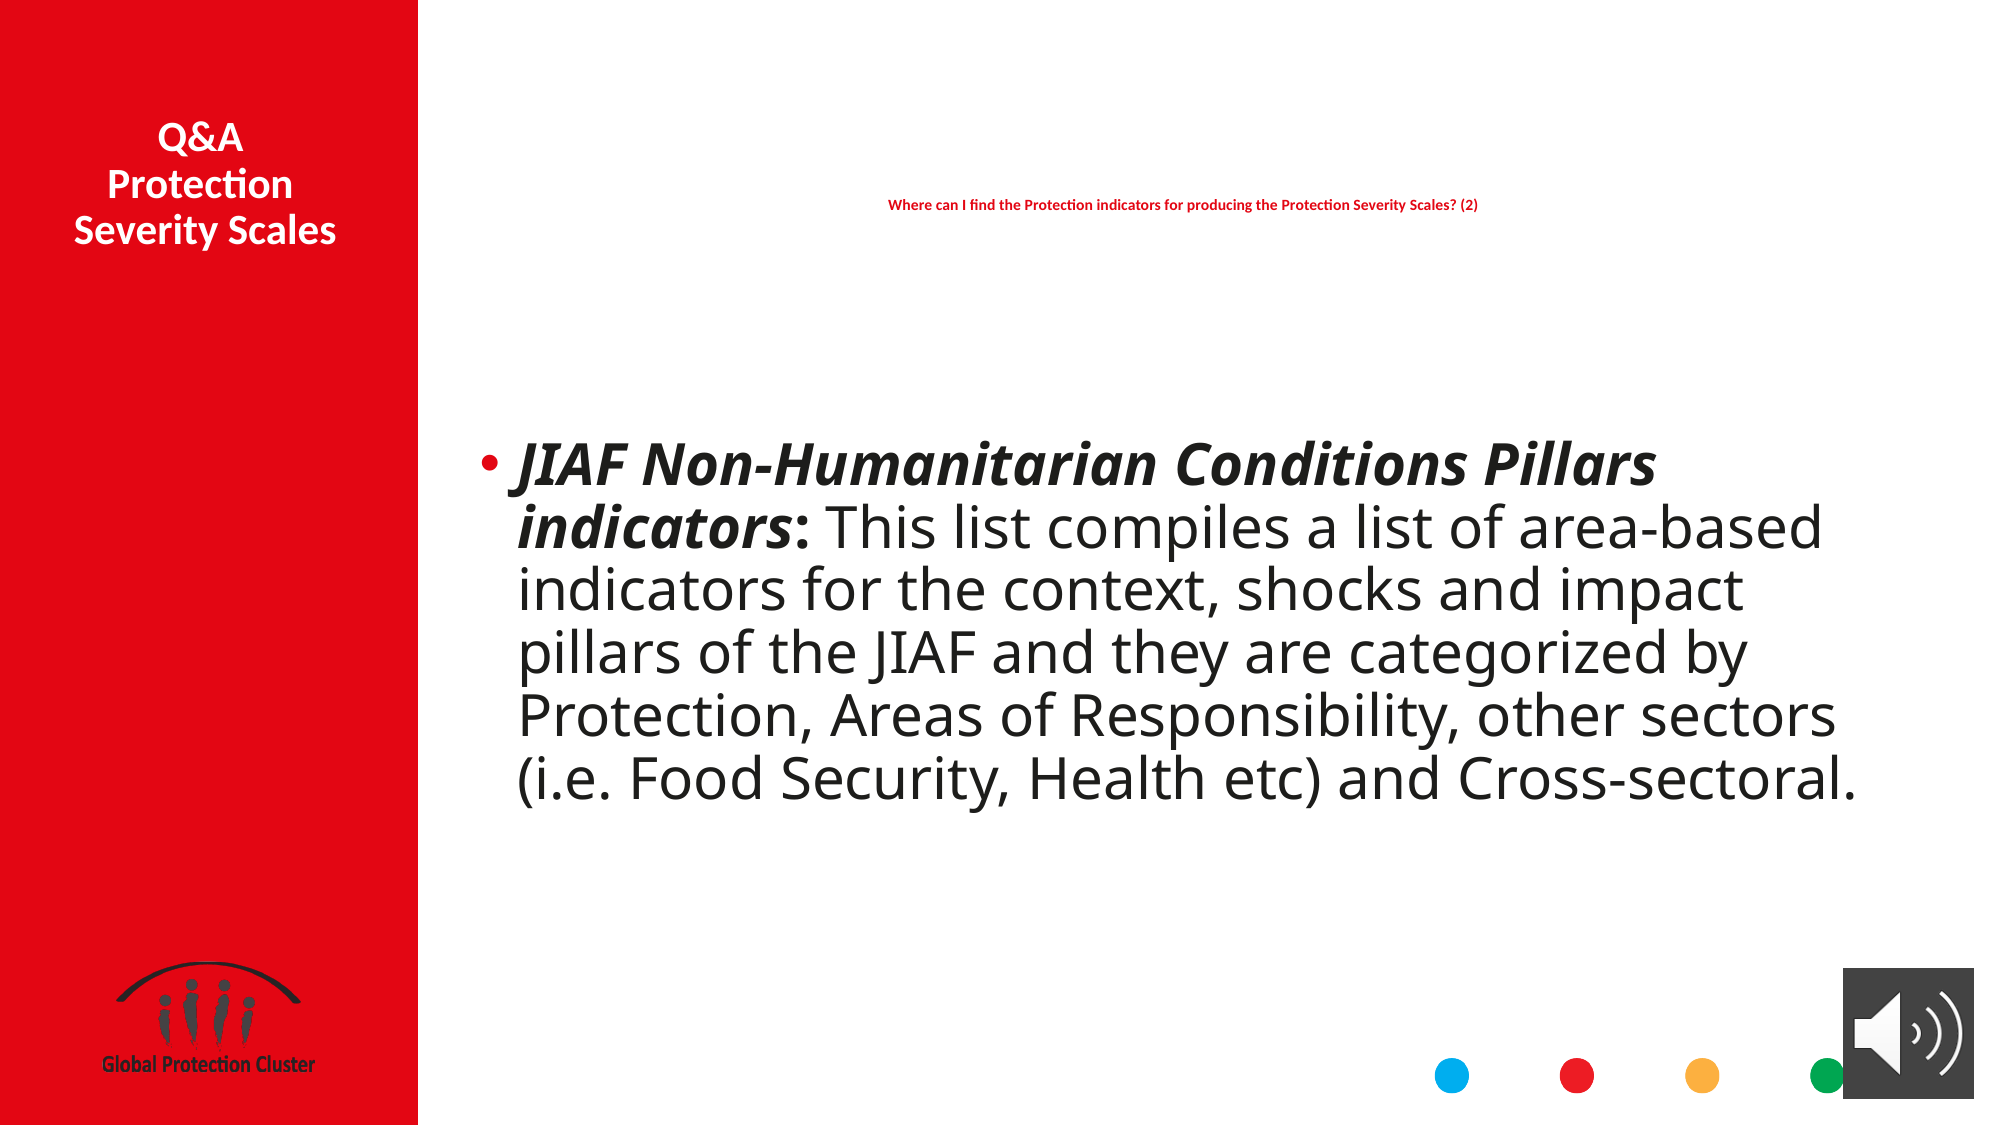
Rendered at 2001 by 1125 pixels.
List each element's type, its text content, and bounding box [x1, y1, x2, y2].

title Where can I find the Protection indicators for producing the Protection Severity Scales? (2) [475, 167, 1891, 309]
picture [87, 945, 330, 1108]
text_box Q&A Protection Severity Scales [13, 59, 397, 309]
list JIAF Non-Humanitarian Conditions Pillars indicators: This list compiles a list of area-based indicators for the context, shocks and impact pillars of the JIAF and they are categorized by Protection, Areas of Responsibility, other sectors (i.e. Food Security, Health etc) and Cross-sectoral. [464, 253, 1880, 1034]
picture [1410, 966, 1975, 1108]
